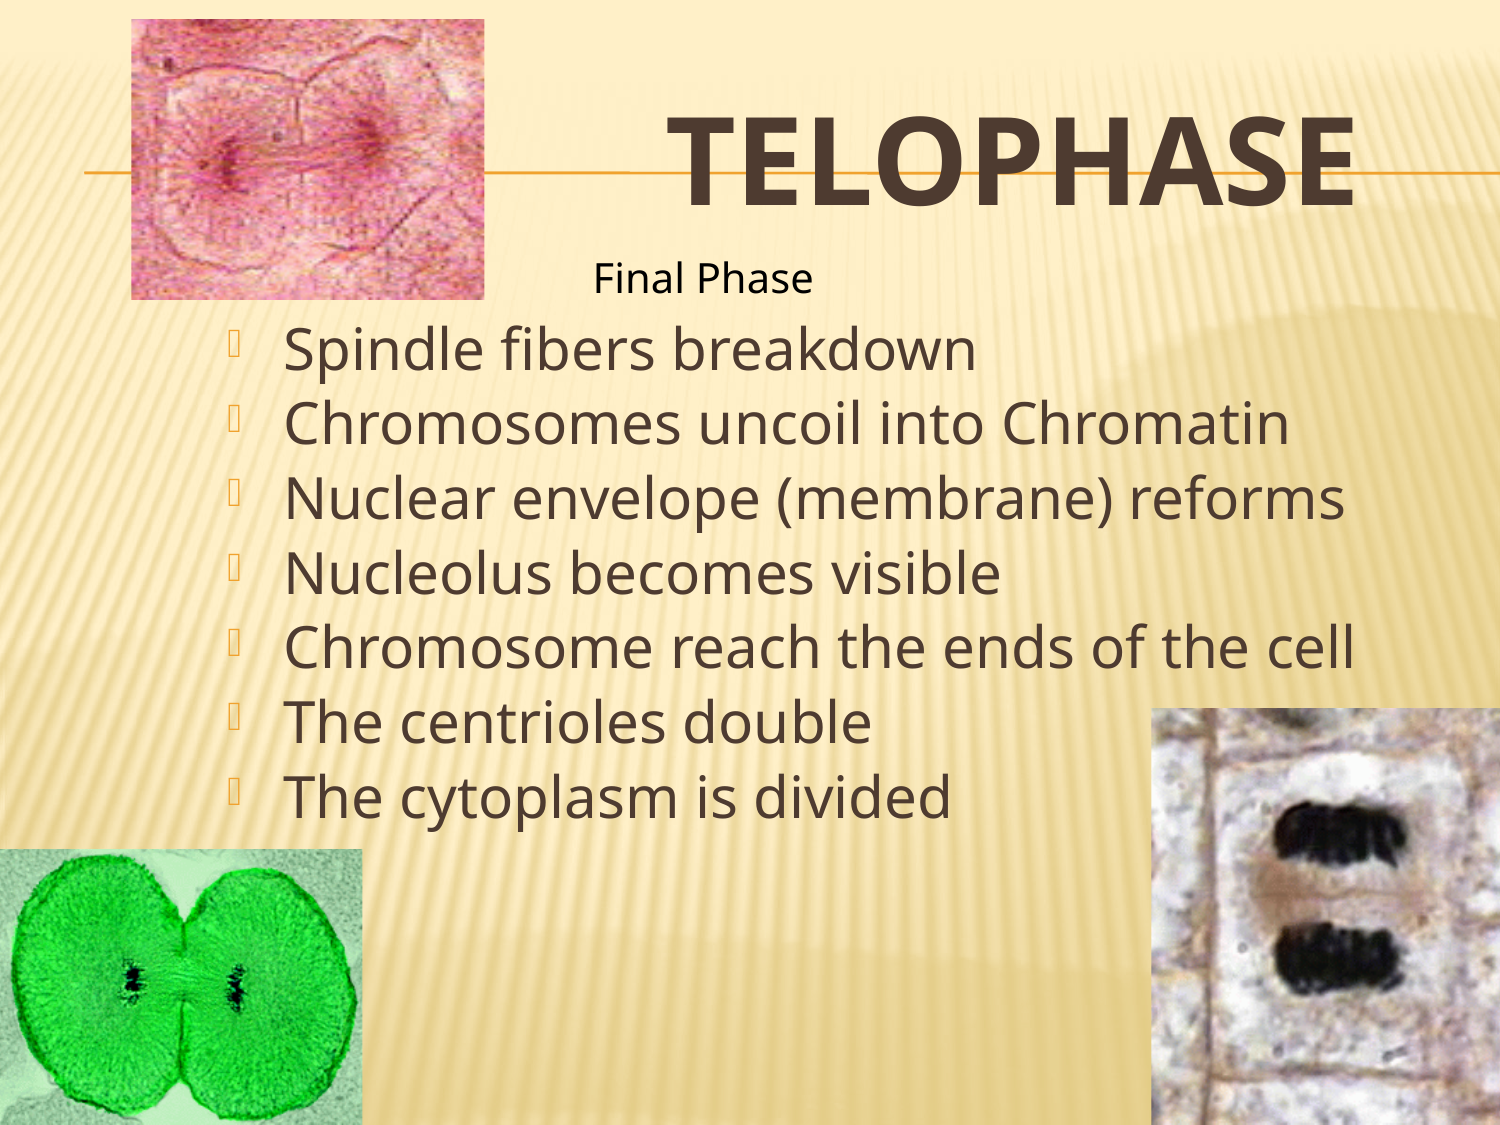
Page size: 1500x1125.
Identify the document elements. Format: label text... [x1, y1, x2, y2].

title Telophase [637, 75, 1388, 238]
list Spindle fibers breakdown Chromosomes uncoil into Chromatin Nuclear envelope (membrane) reforms Nucleolus becomes visible Chromosome reach the ends of the cell The centrioles double The cytoplasm is divided [212, 312, 1388, 863]
picture [0, 849, 363, 1125]
picture [1150, 707, 1500, 1125]
picture [130, 18, 485, 301]
text_box Final Phase [592, 252, 1366, 300]
